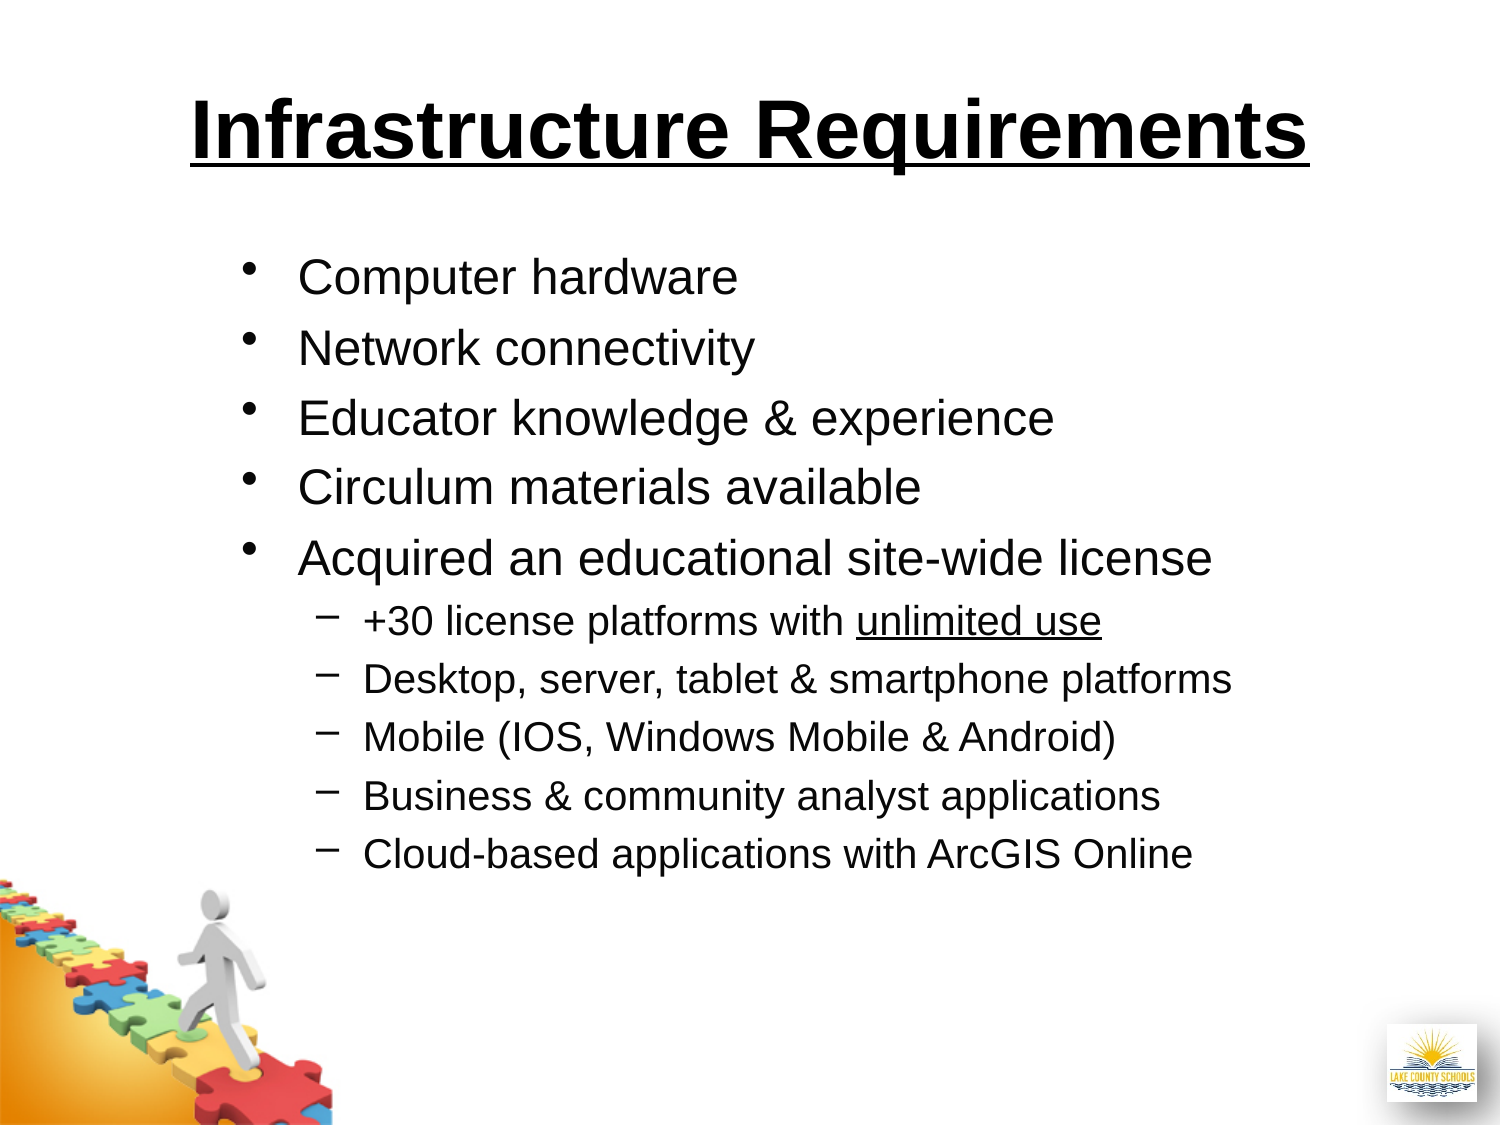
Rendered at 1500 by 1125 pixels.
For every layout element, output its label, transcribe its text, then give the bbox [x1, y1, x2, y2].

picture [0, 0, 1500, 1125]
title Infrastructure Requirements [24, 50, 1475, 200]
text_box Computer hardware Network connectivity Educator knowledge & experience Circulum materials available Acquired an educational site-wide license +30 license platforms with unlimited use Desktop, server, tablet & smartphone platforms Mobile (IOS, Windows Mobile & Android) Business & community analyst applications Cloud-based applications with ArcGIS Online [226, 237, 1271, 913]
